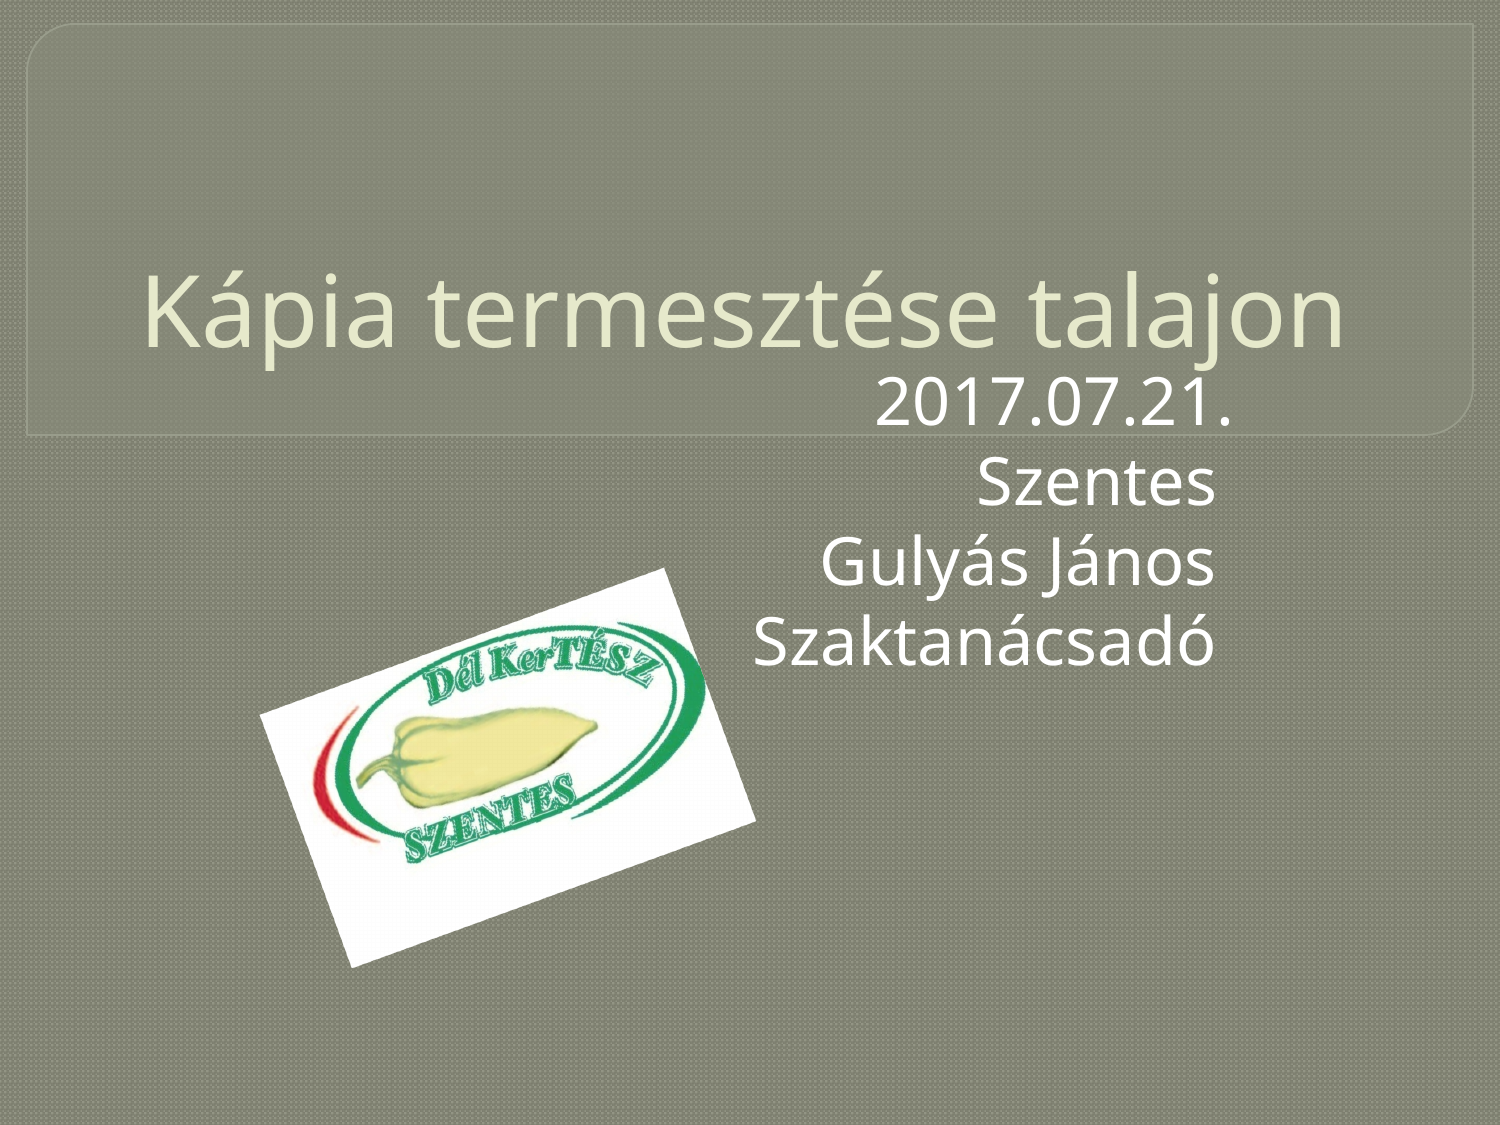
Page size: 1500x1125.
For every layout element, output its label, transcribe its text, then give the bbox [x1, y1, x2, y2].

title Kápia termesztése talajon [112, 152, 1388, 375]
picture [260, 568, 755, 967]
subtitle 2017.07.21. Szentes Gulyás János Szaktanácsadó [225, 351, 1275, 832]
